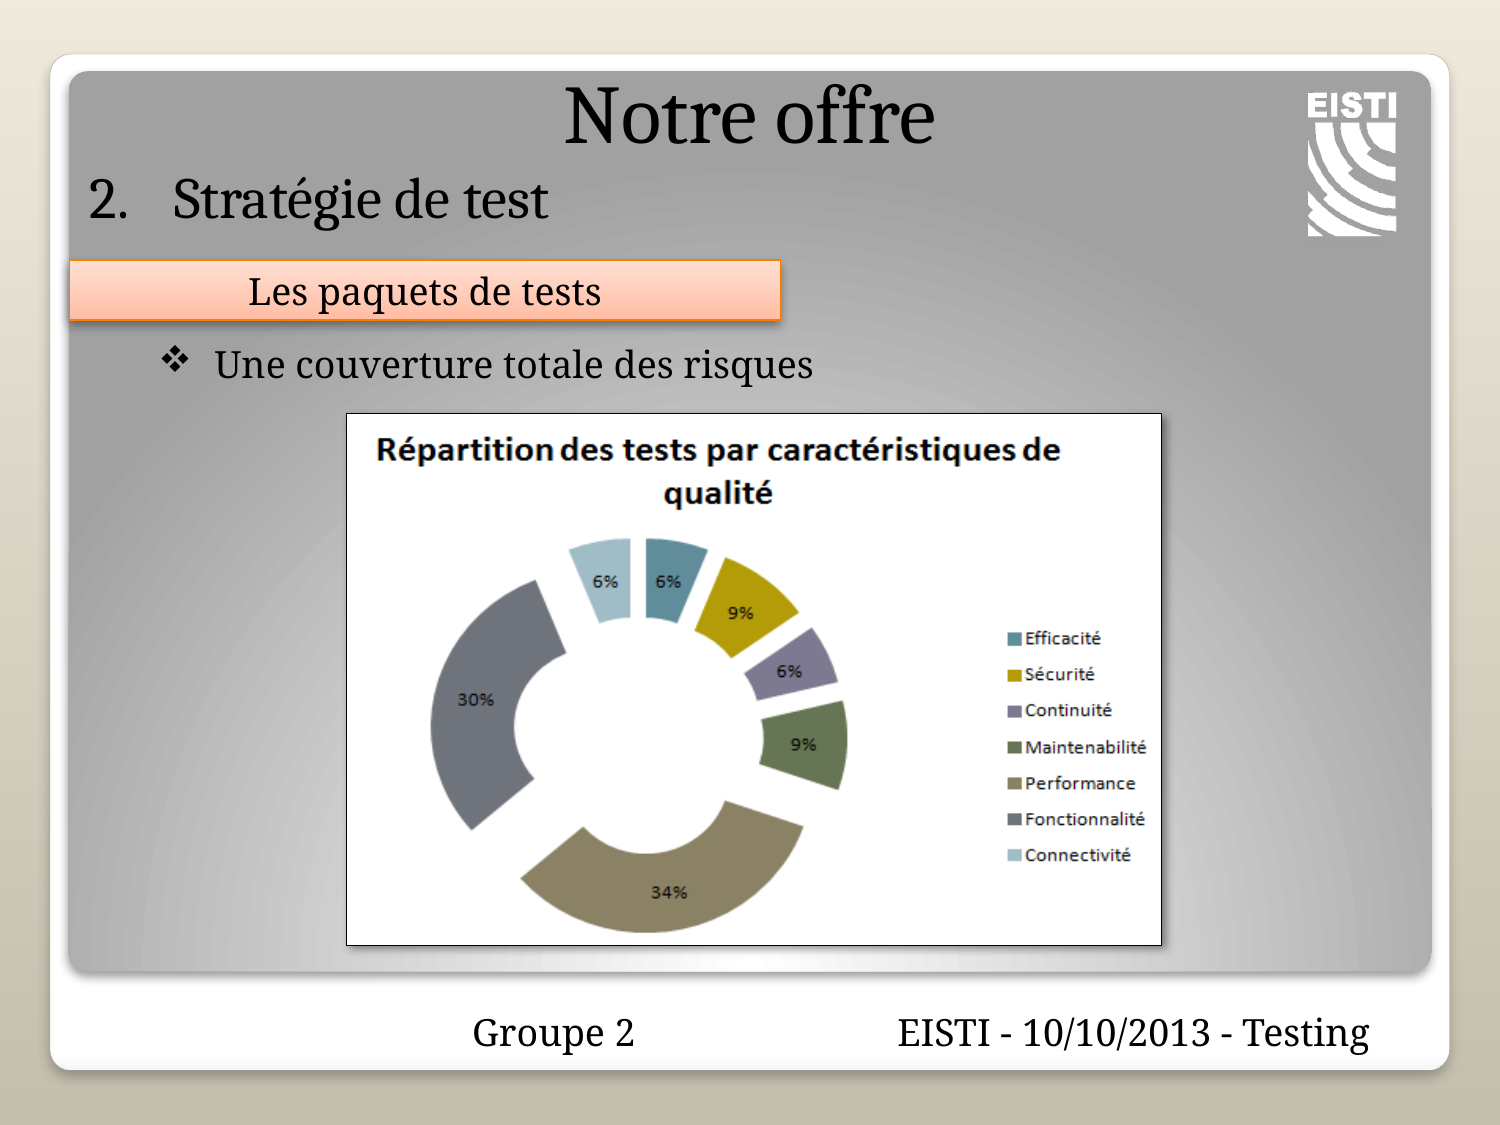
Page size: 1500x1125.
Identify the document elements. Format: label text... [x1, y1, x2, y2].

text_box Groupe 2 [215, 1001, 882, 1062]
picture [346, 413, 1162, 946]
text_box EISTI - 10/10/2013 - Testing [882, 1001, 1386, 1062]
picture [1296, 90, 1398, 249]
text_box Les paquets de tests [69, 259, 781, 321]
text_box Notre offre Stratégie de test [0, 53, 1500, 318]
text_box Une couverture totale des risques [143, 333, 978, 394]
